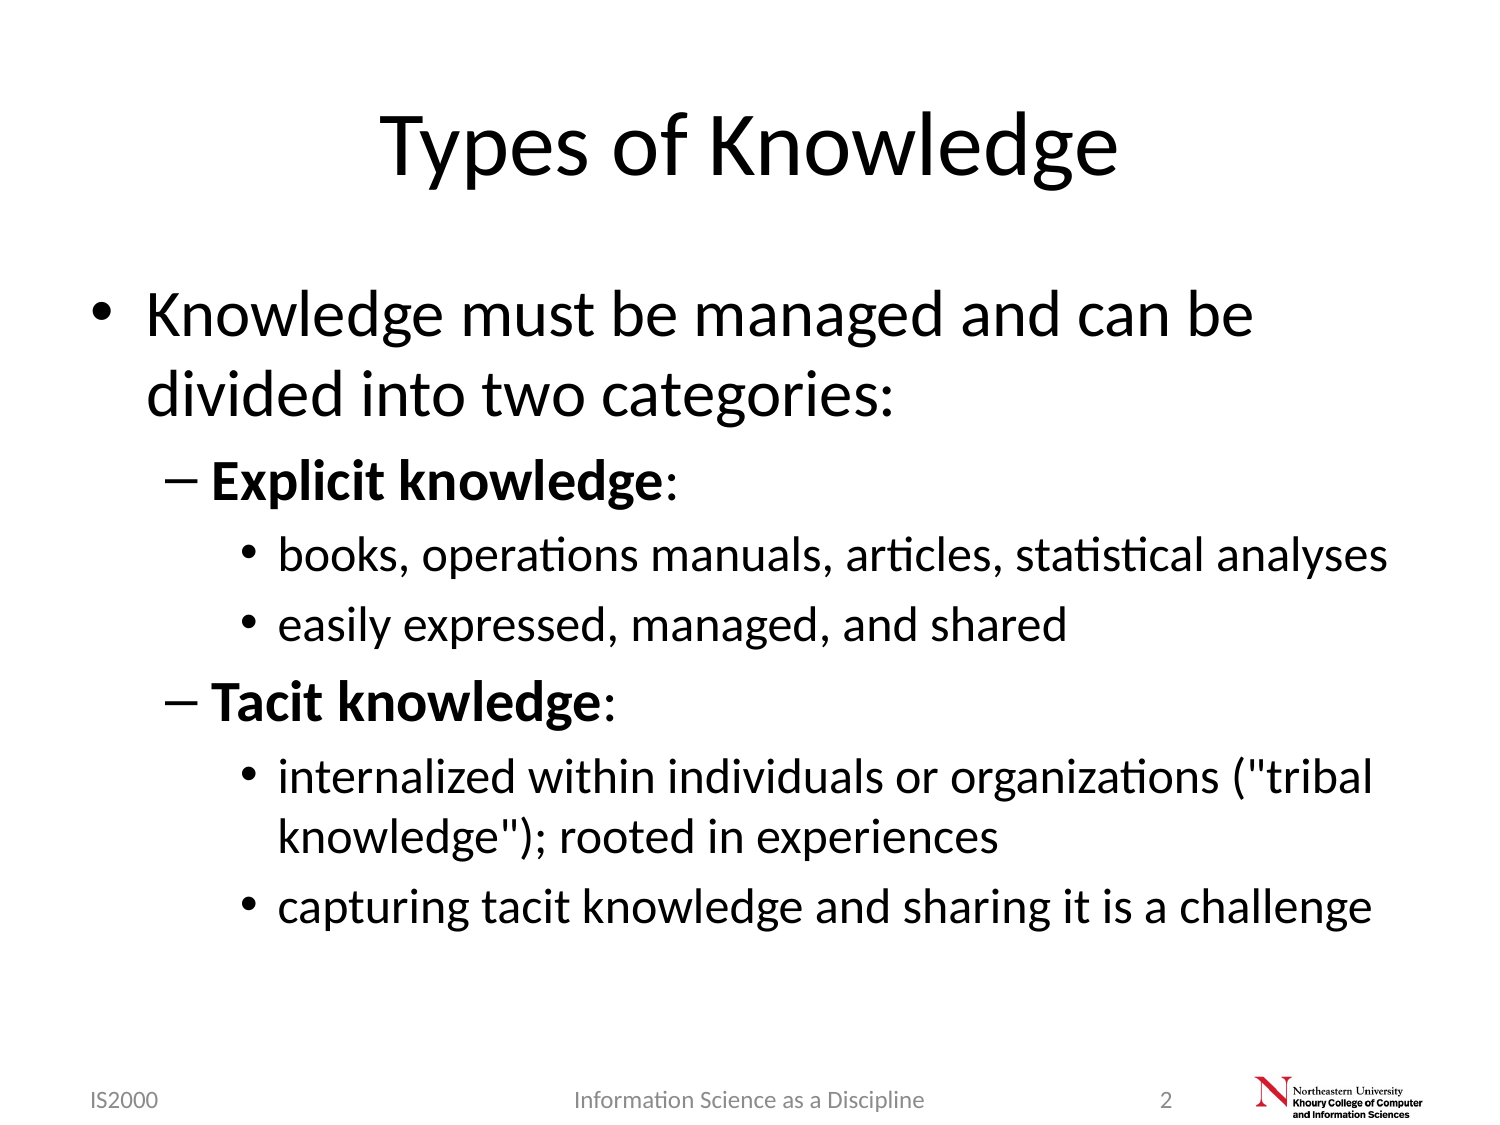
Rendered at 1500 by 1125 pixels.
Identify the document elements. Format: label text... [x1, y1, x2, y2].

slide_number 2 [1074, 1074, 1188, 1122]
list Knowledge must be managed and can be divided into two categories: Explicit knowledge: books, operations manuals, articles, statistical analyses easily expressed, managed, and shared Tacit knowledge: internalized within individuals or organizations ("tribal knowledge"); rooted in experiences capturing tacit knowledge and sharing it is a challenge [75, 262, 1425, 1005]
title Types of Knowledge [75, 45, 1425, 233]
picture [1250, 1073, 1425, 1122]
slide_number IS2000 [75, 1074, 425, 1122]
footer Information Science as a Discipline [512, 1074, 988, 1122]
